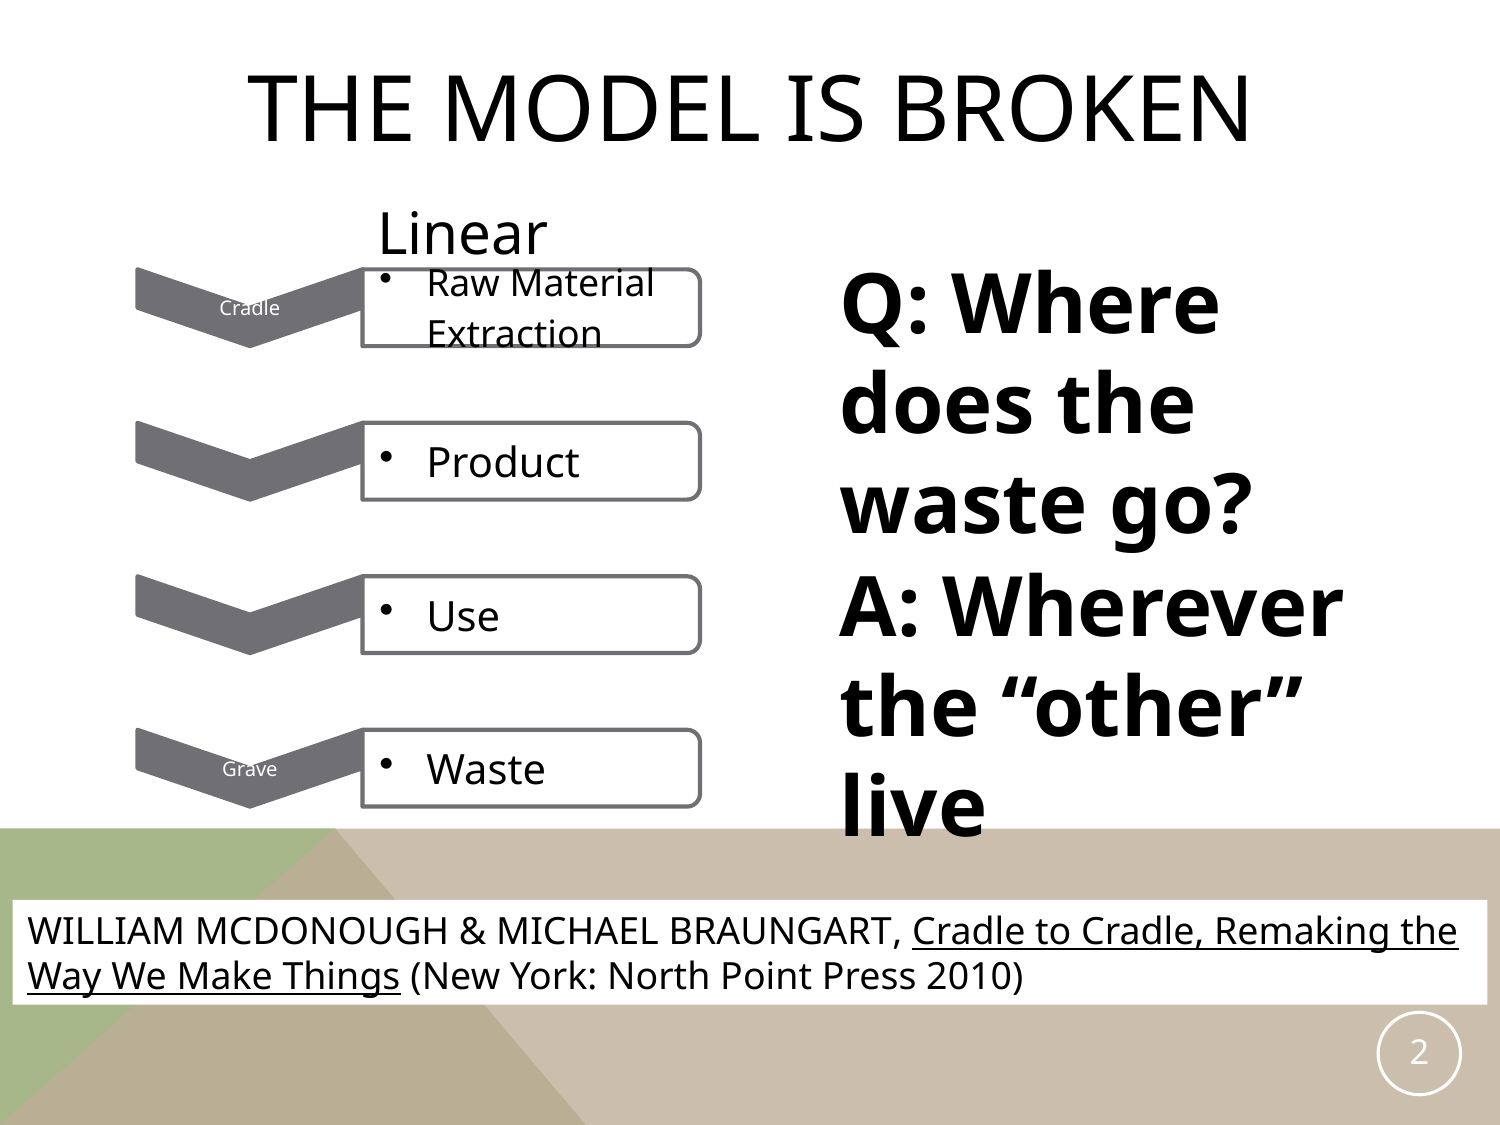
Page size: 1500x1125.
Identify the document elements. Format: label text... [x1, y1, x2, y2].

title The Model is Broken [135, 60, 1369, 150]
text_box Linear [362, 188, 569, 267]
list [137, 269, 701, 807]
text_box William McDonough & Michael Braungart, Cradle to Cradle, Remaking the Way We Make Things (New York: North Point Press 2010) [12, 899, 1488, 1005]
slide_number 2 [1376, 1010, 1463, 1097]
text_box A: Wherever the “other” live [824, 545, 1413, 861]
text_box Q: Where does the waste go? [824, 242, 1413, 545]
